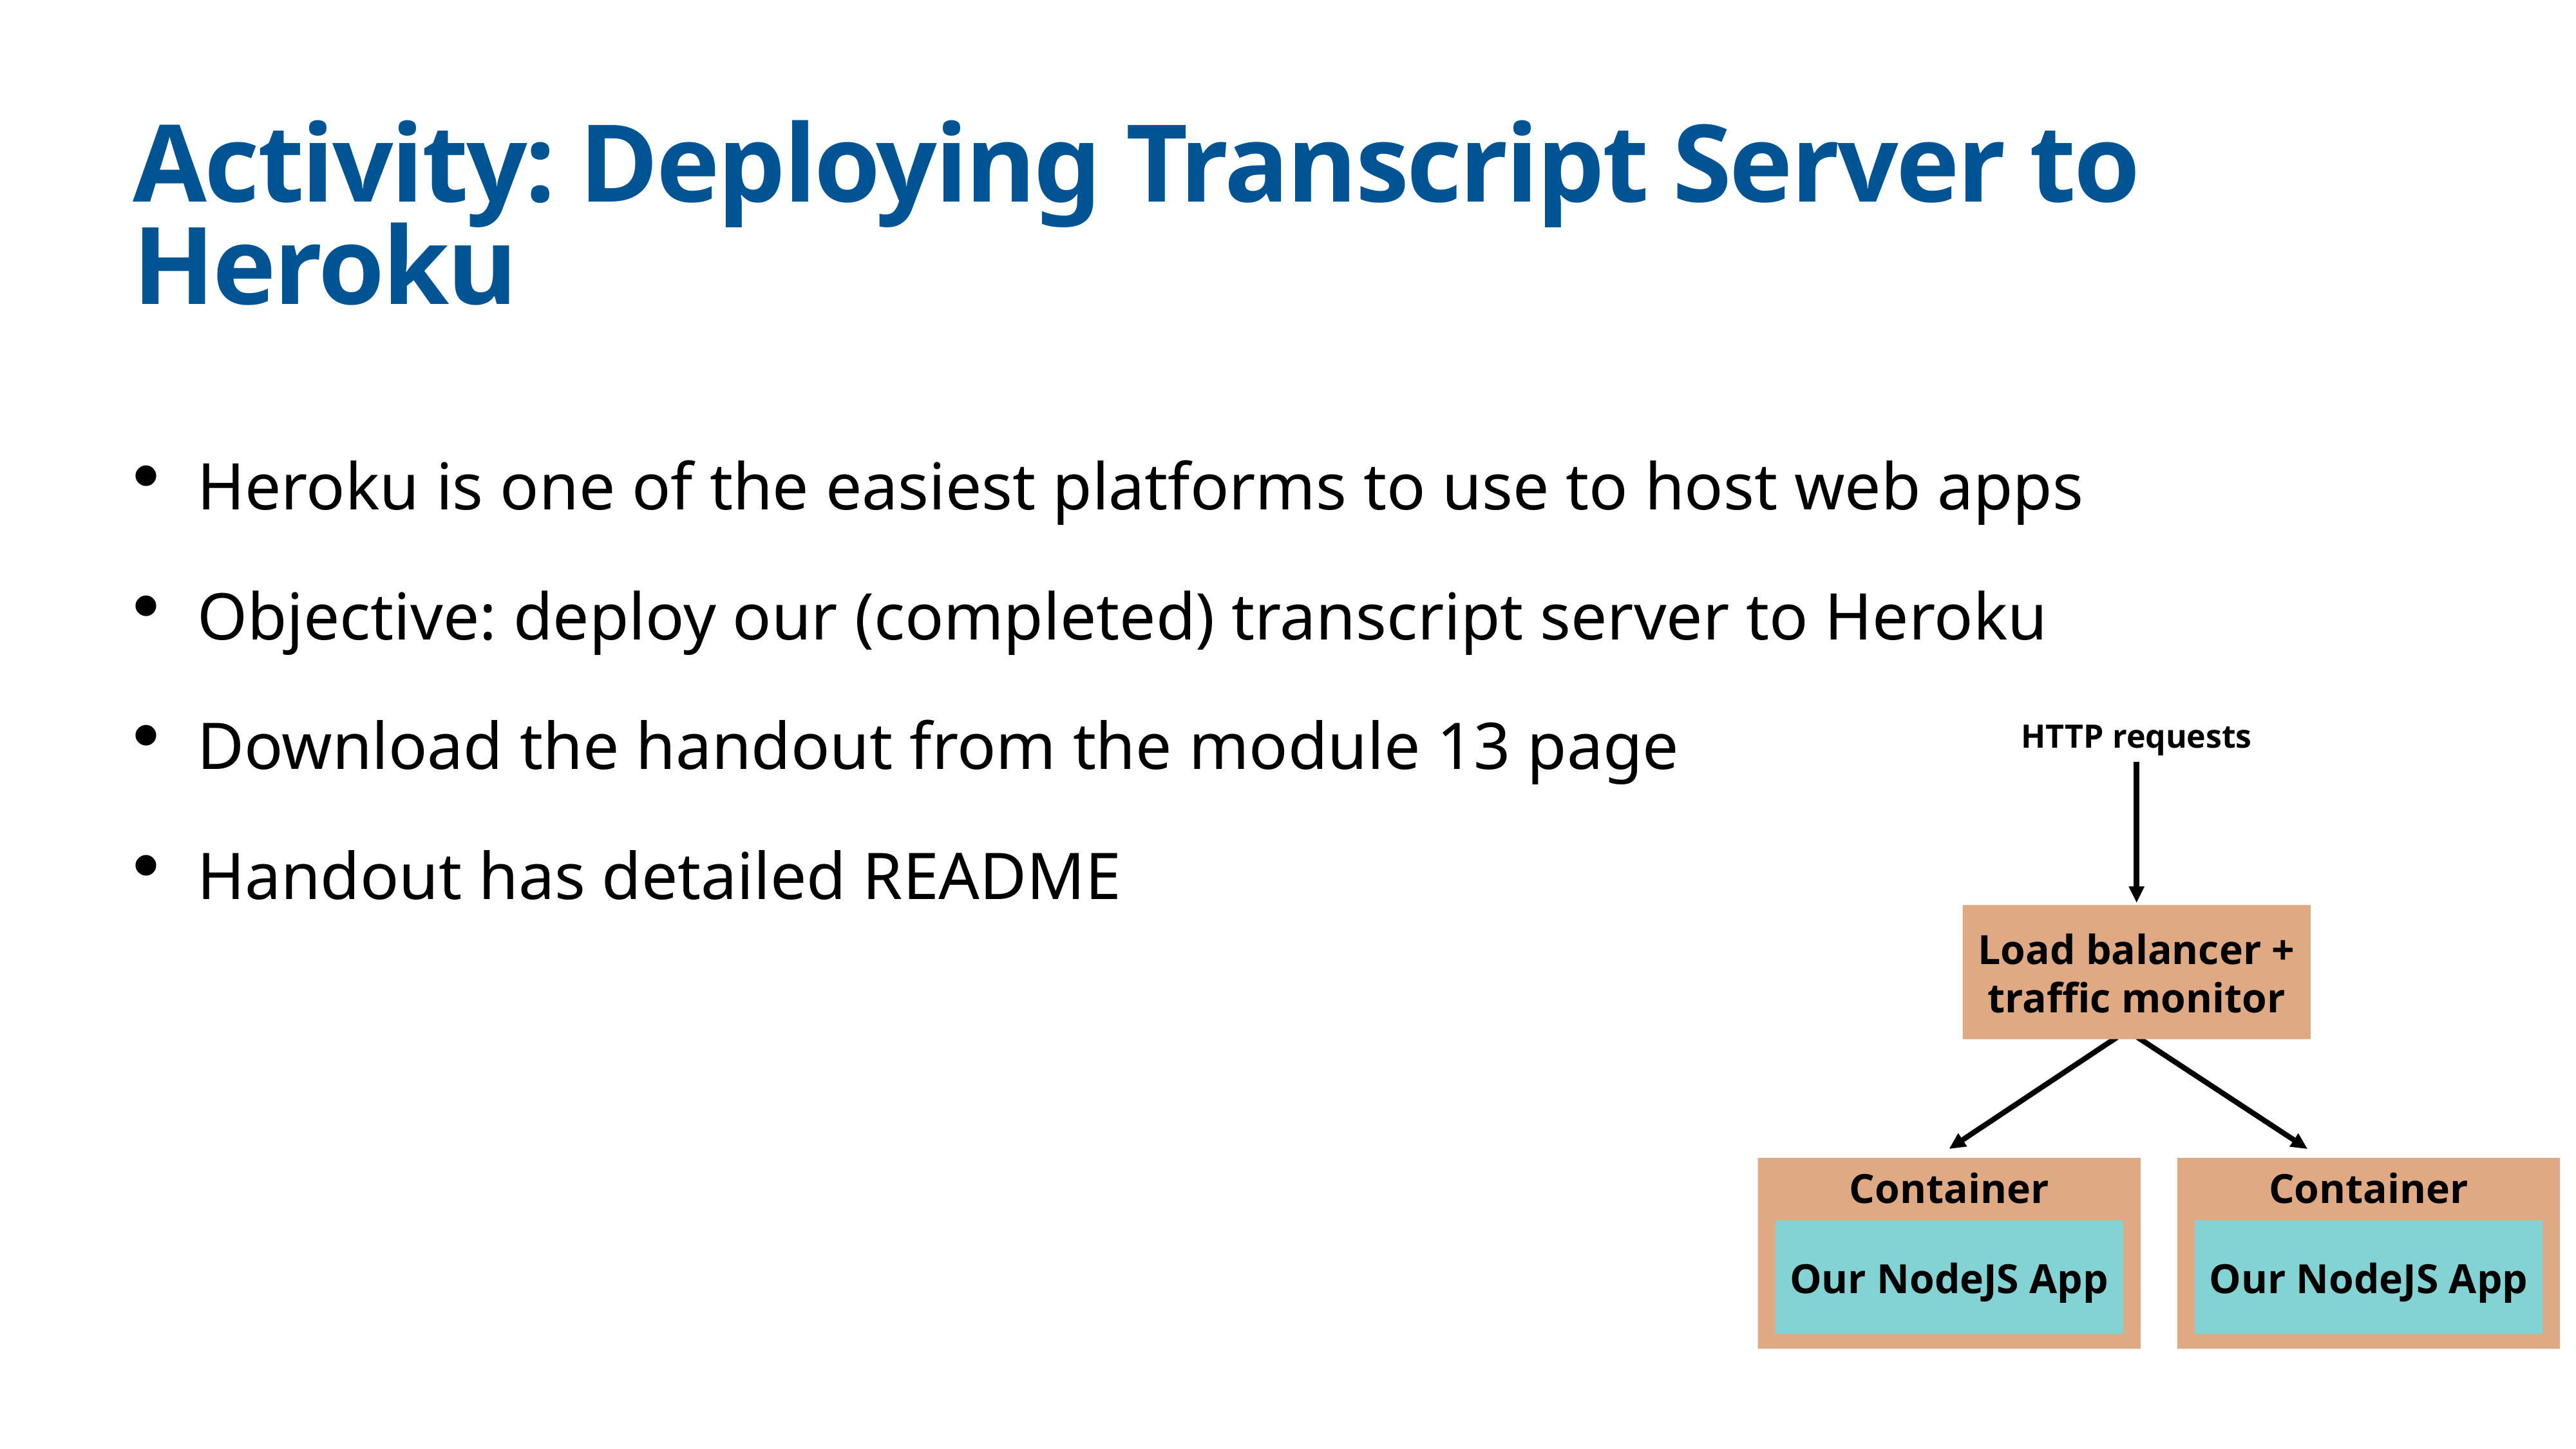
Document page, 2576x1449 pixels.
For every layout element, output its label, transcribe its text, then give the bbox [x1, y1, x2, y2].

text_box HTTP requests [2016, 710, 2257, 760]
text_box Our NodeJS App [2194, 1220, 2543, 1334]
text_box [2132, 762, 2141, 903]
text_box Our NodeJS App [1775, 1220, 2123, 1334]
text_box Load balancer + traffic monitor [1962, 905, 2311, 1039]
text_box Container [1757, 1157, 2141, 1349]
list Heroku is one of the easiest platforms to use to host web apps Objective: deploy our (completed) transcript server to Heroku Download the handout from the module 13 page Handout has detailed README [127, 448, 2449, 1321]
text_box [1949, 1039, 2114, 1149]
title Activity: Deploying Transcript Server to Heroku [127, 113, 2449, 266]
text_box Container [2177, 1157, 2561, 1349]
text_box [2140, 1039, 2307, 1149]
